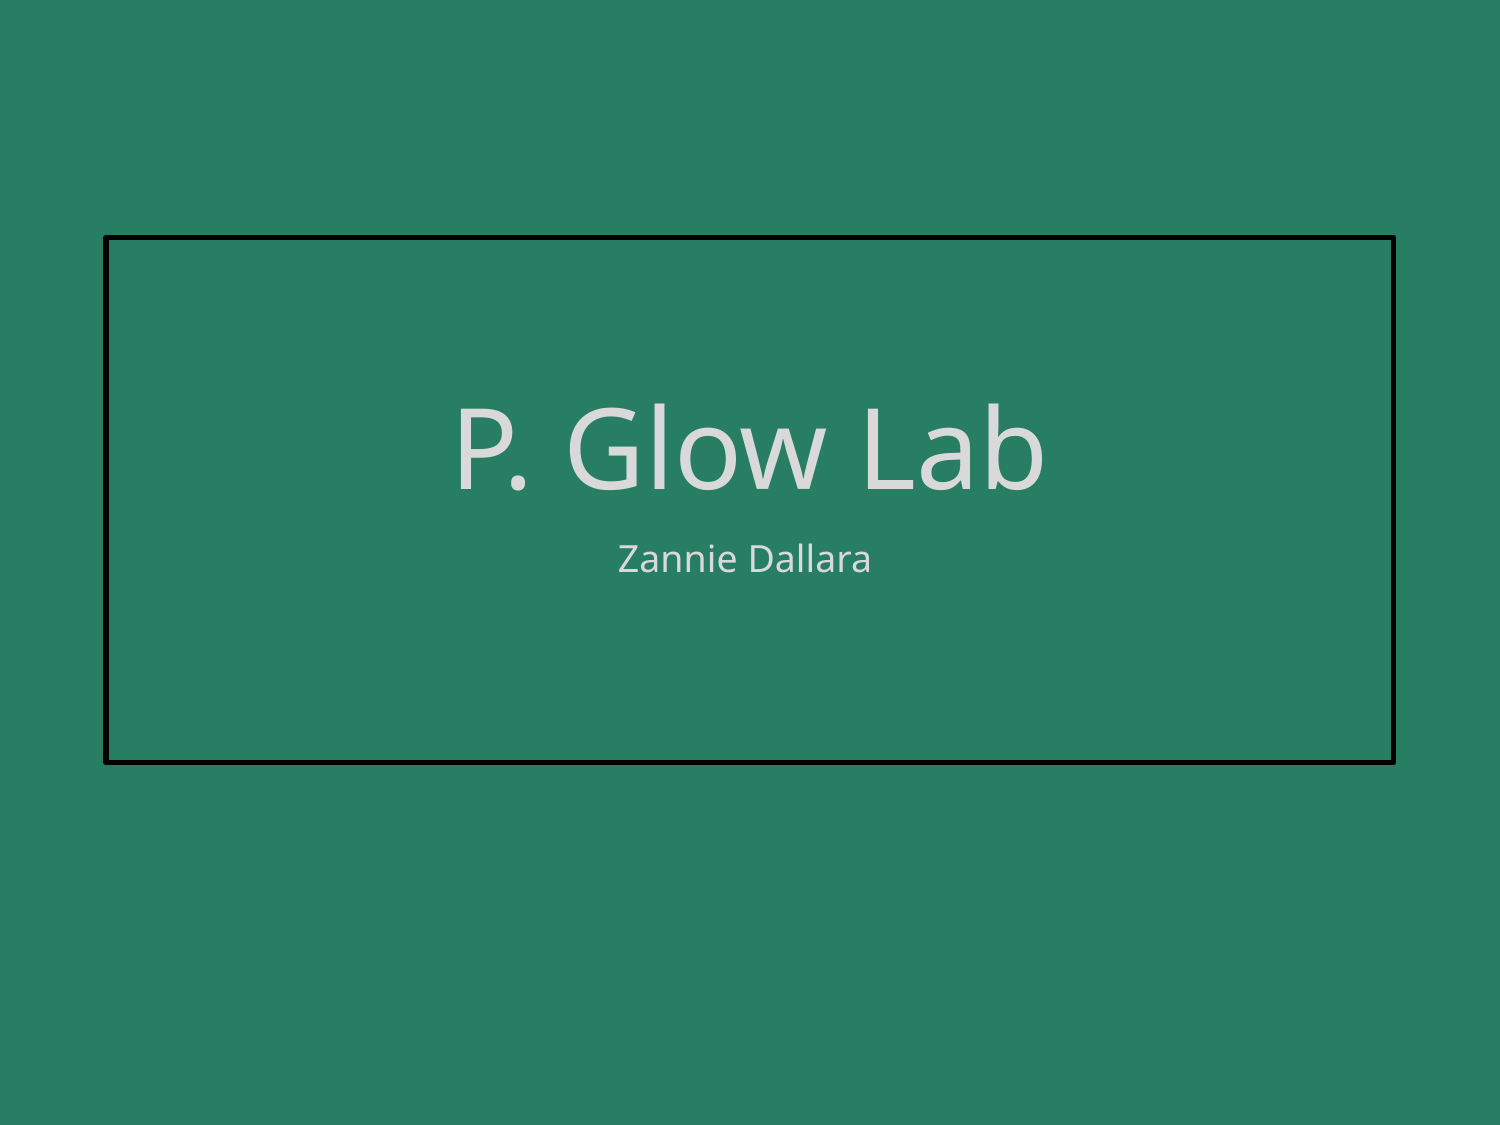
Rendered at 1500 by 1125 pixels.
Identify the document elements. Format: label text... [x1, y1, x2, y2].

title P. Glow Lab [108, 252, 1392, 520]
subtitle Zannie Dallara [108, 527, 1392, 670]
